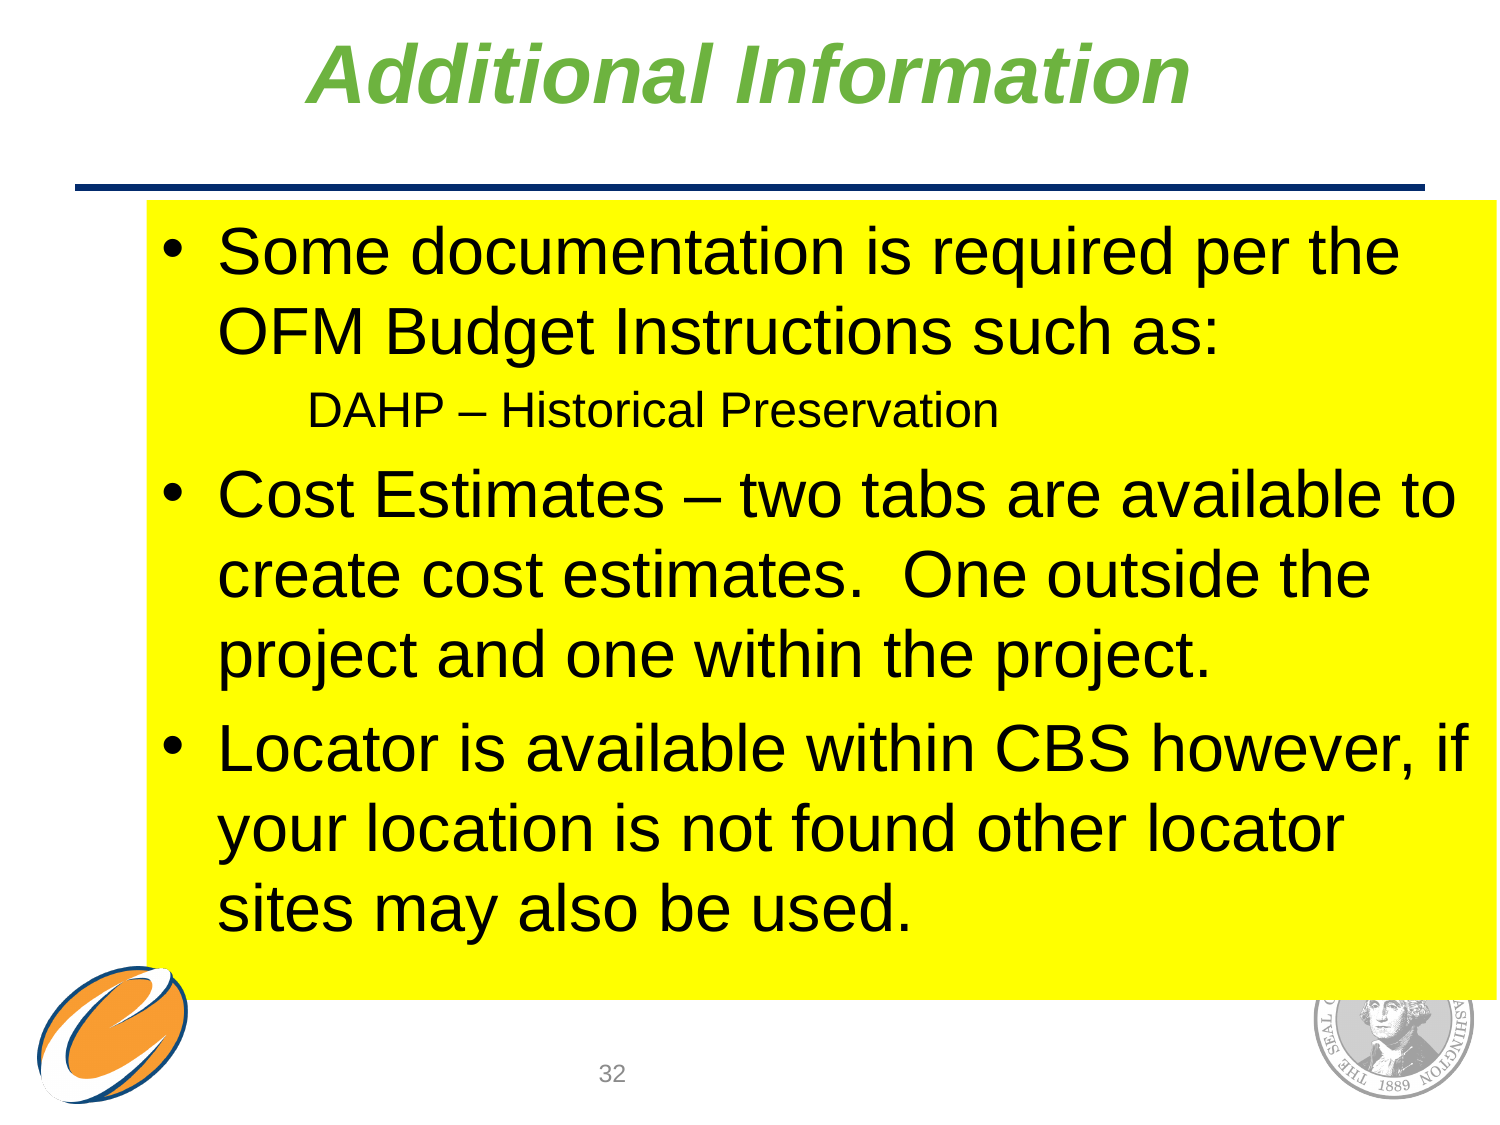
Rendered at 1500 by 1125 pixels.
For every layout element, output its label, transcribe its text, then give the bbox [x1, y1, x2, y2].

list Some documentation is required per the OFM Budget Instructions such as: DAHP – Historical Preservation Cost Estimates – two tabs are available to create cost estimates. One outside the project and one within the project. Locator is available within CBS however, if your location is not found other locator sites may also be used. [146, 200, 1497, 1000]
title Additional Information [75, 12, 1425, 163]
slide_number 32 [437, 1042, 788, 1103]
picture [37, 965, 188, 1104]
picture [1312, 1000, 1475, 1100]
